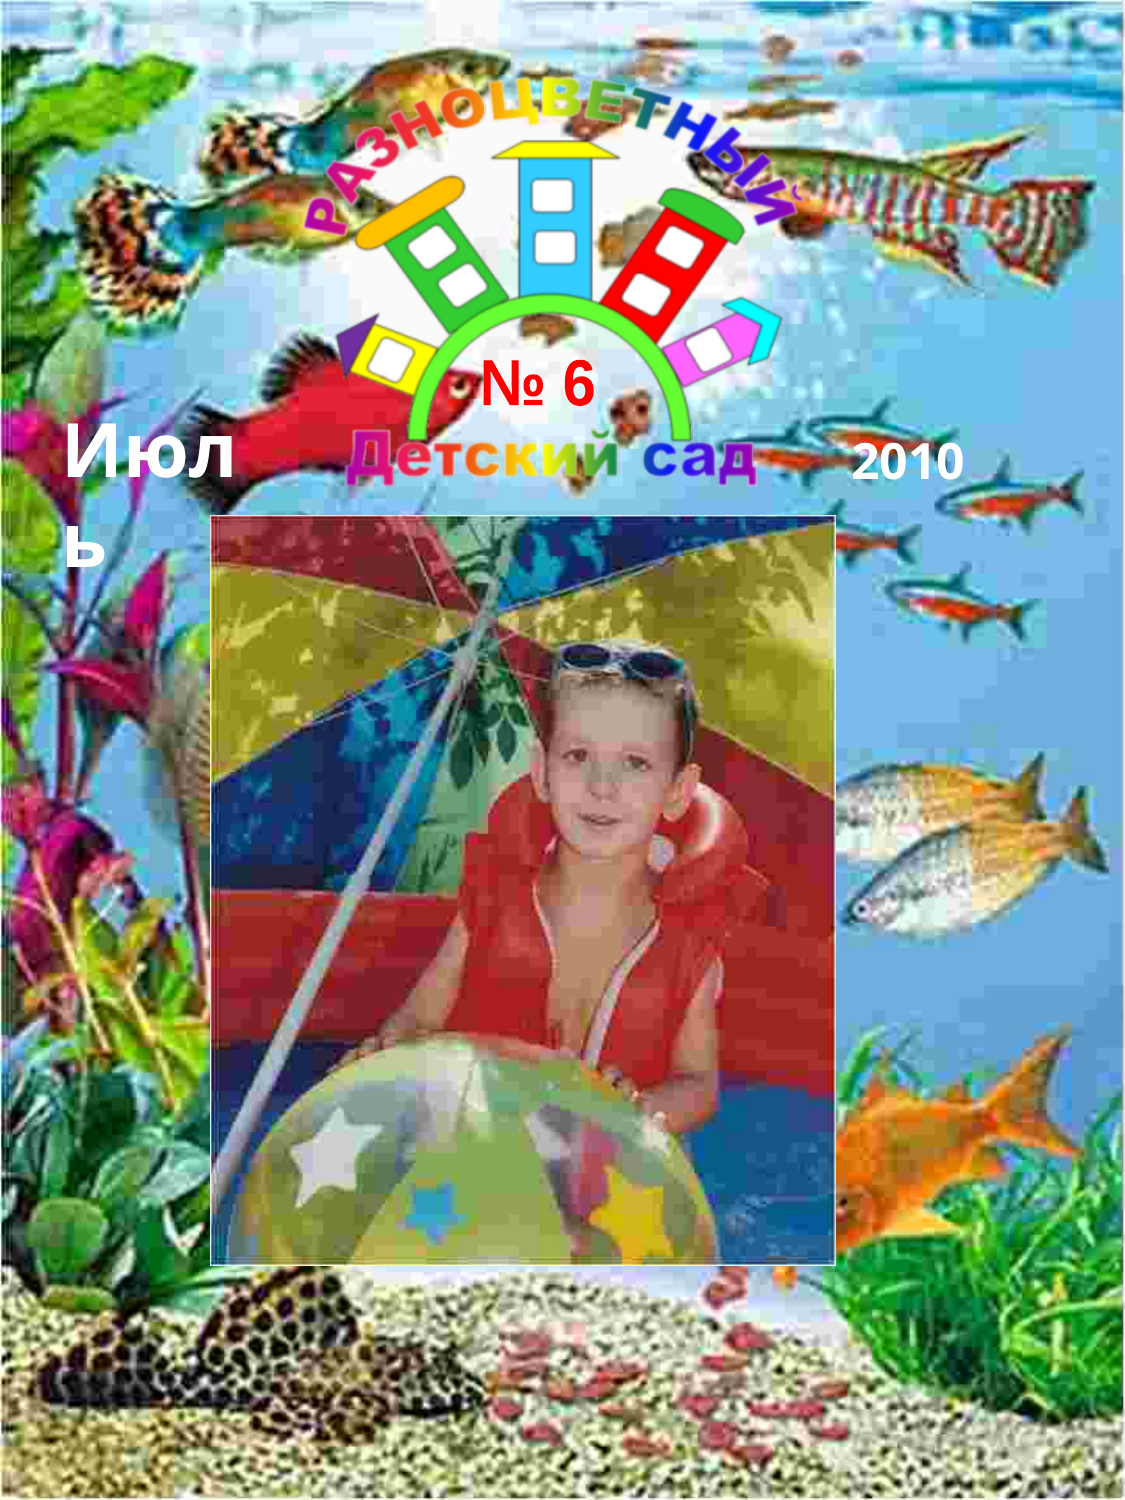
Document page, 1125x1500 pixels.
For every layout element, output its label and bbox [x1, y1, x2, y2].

picture [0, 0, 1125, 1500]
text_box [46, 70, 1055, 528]
